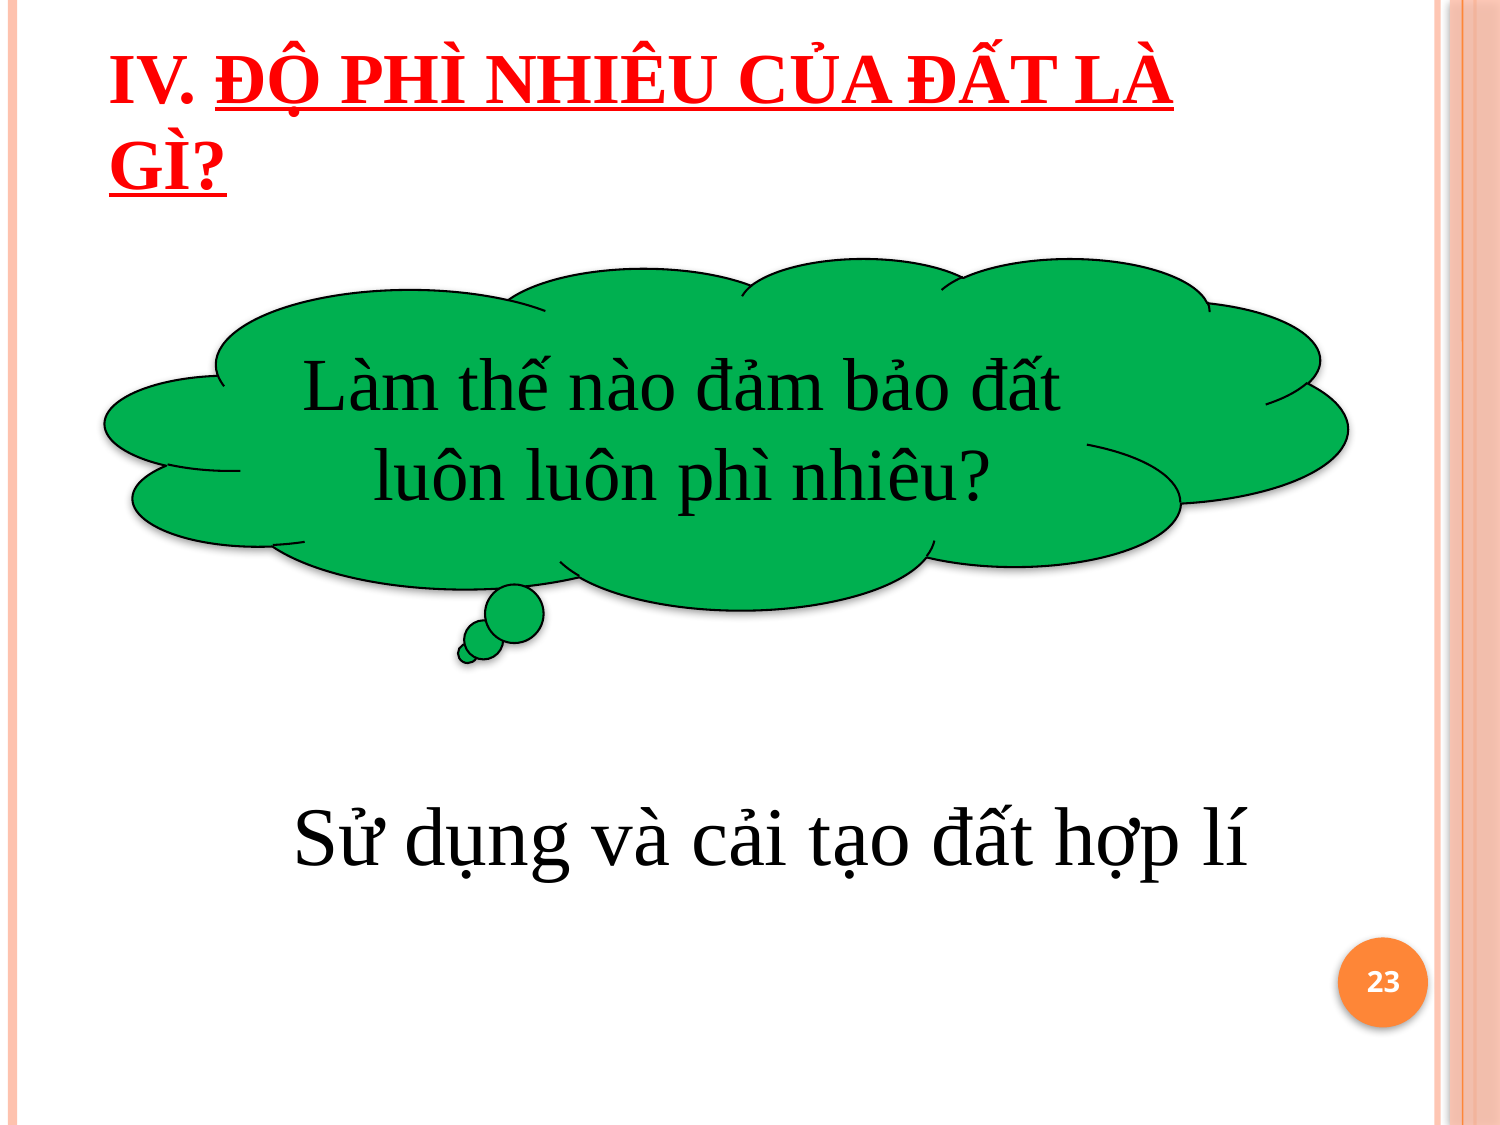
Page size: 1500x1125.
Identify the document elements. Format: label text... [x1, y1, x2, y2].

text_box Sử dụng và cải tạo đất hợp lí [277, 775, 1341, 890]
text_box Làm thế nào đảm bảo đất luôn luôn phì nhiêu? [103, 257, 1350, 665]
slide_number 23 [1333, 940, 1434, 1027]
title IV. Độ phì nhiêu của đất là gì? [93, 23, 1319, 211]
